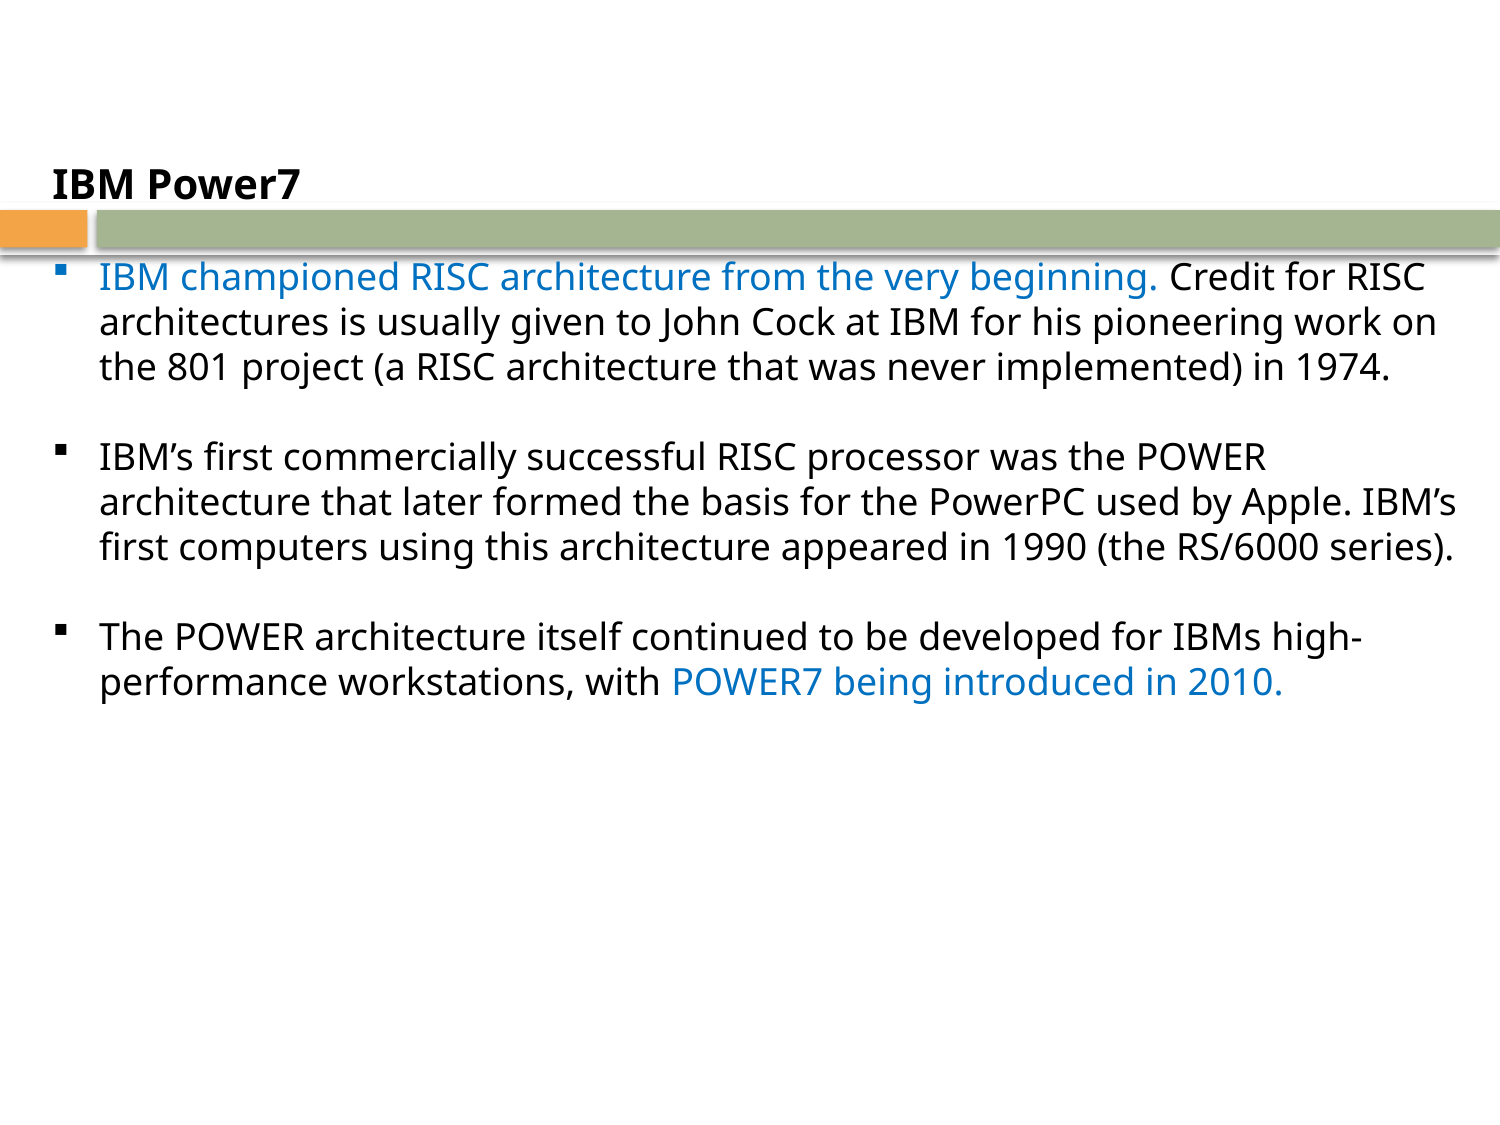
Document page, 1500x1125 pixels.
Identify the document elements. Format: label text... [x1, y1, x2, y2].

text_box IBM Power7 IBM championed RISC architecture from the very beginning. Credit for RISC architectures is usually given to John Cock at IBM for his pioneering work on the 801 project (a RISC architecture that was never implemented) in 1974. IBM’s first commercially successful RISC processor was the POWER architecture that later formed the basis for the PowerPC used by Apple. IBM’s first computers using this architecture appeared in 1990 (the RS/6000 series). The POWER architecture itself continued to be developed for IBMs high-performance workstations, with POWER7 being introduced in 2010. [37, 149, 1475, 710]
